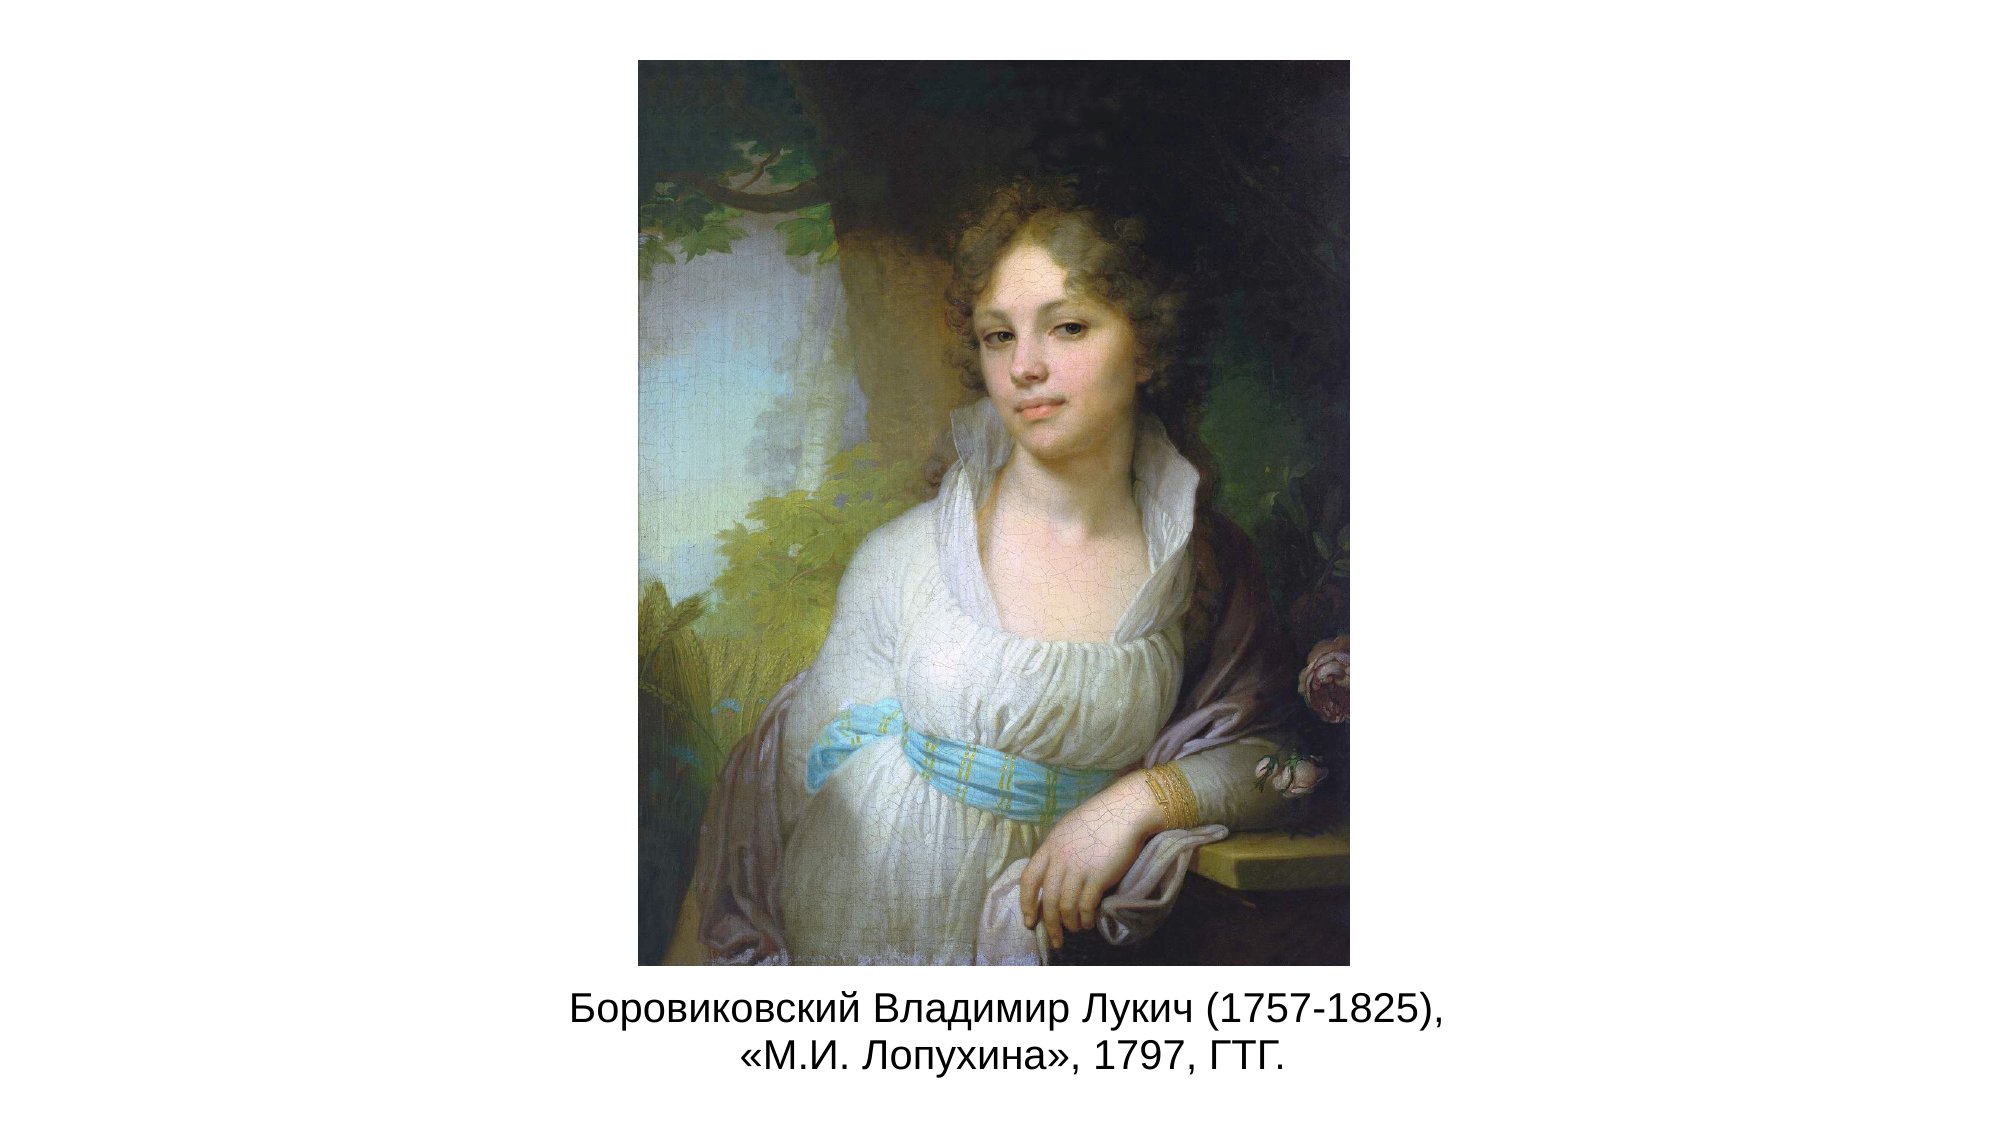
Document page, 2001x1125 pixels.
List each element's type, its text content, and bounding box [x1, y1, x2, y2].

table_header Боровиковский Владимир Лукич (1757-1825), «М.И. Лопухина», 1797, ГТГ. [151, 986, 1874, 1124]
picture [638, 60, 1350, 966]
